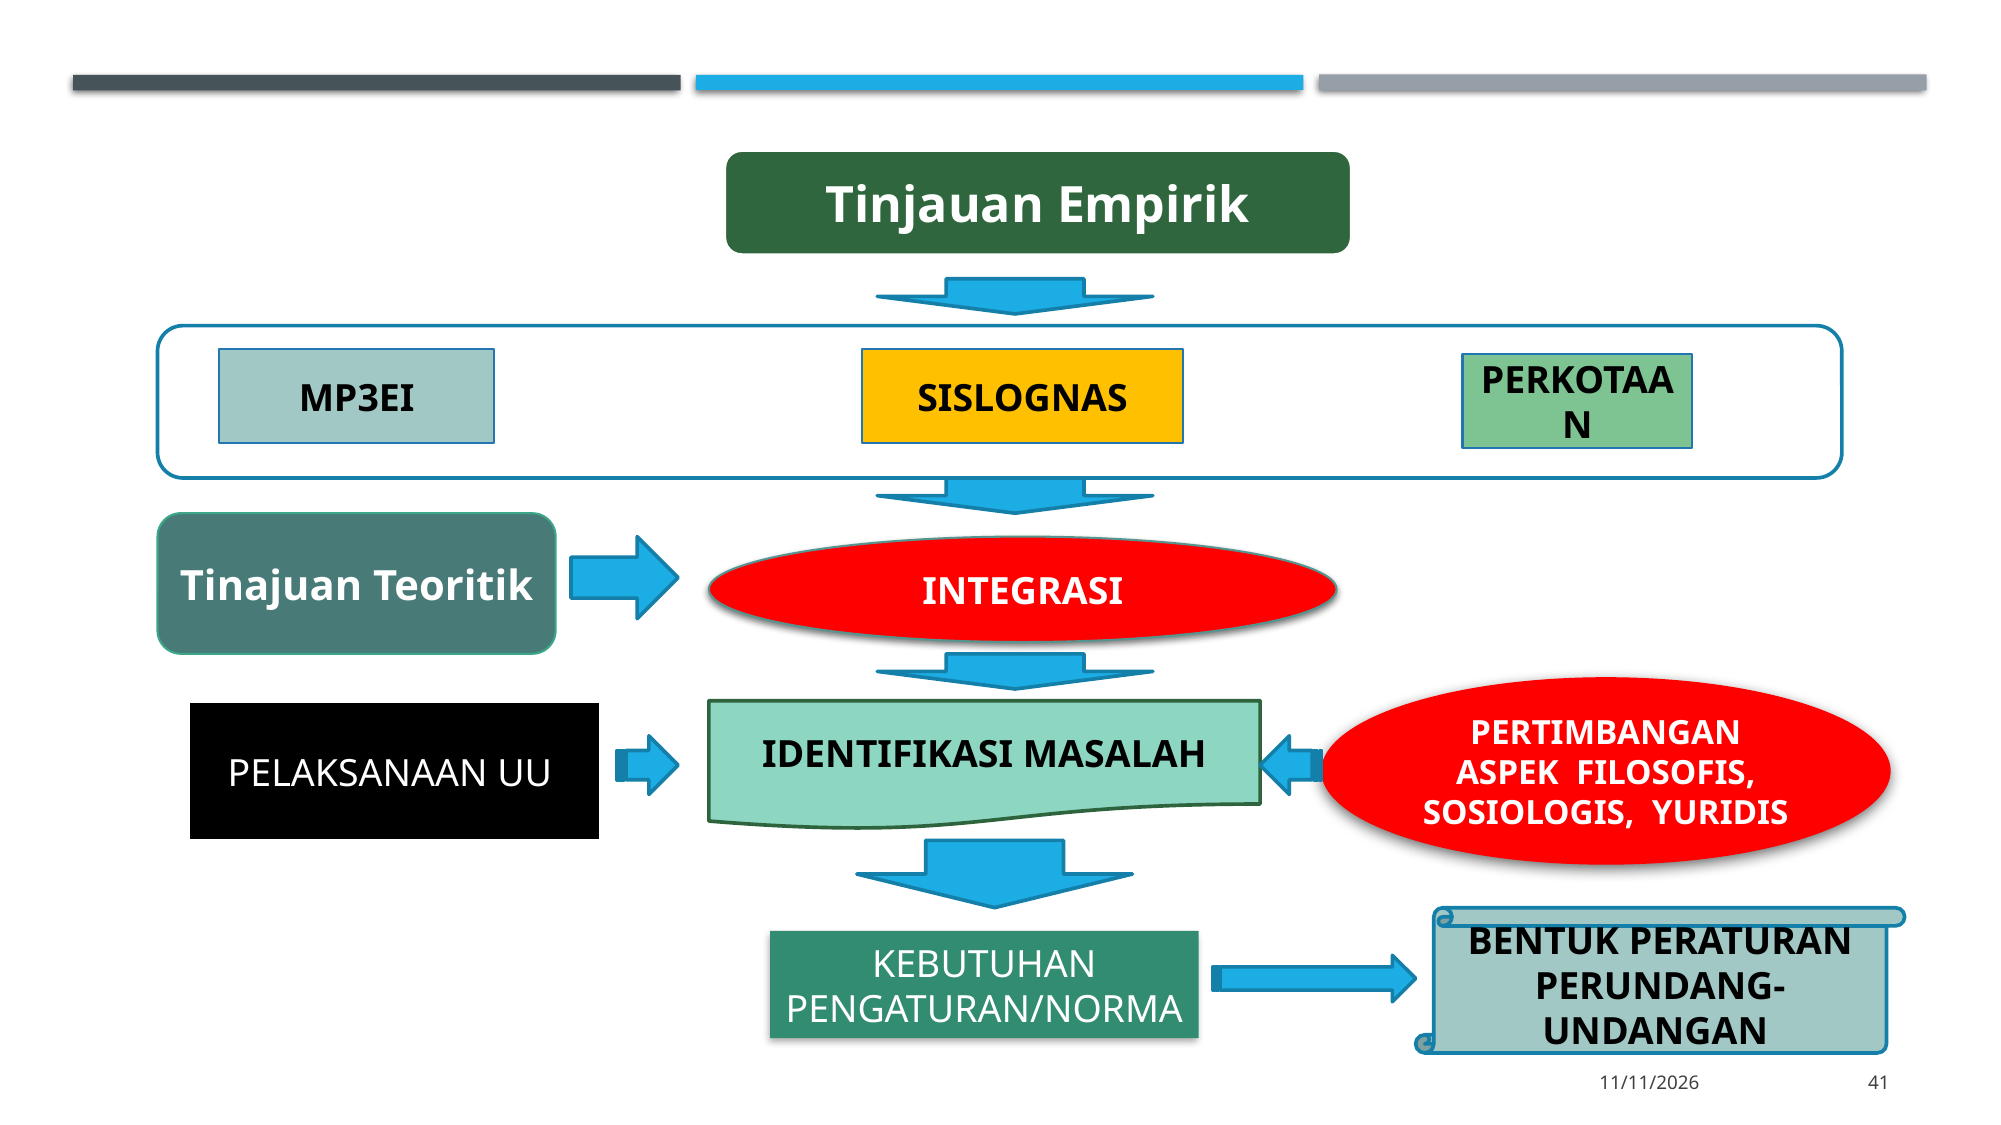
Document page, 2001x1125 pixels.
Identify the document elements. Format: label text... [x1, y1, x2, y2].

text_box [855, 838, 1135, 910]
text_box PELAKSANAAN UU [186, 699, 604, 843]
text_box IDENTIFIKASI MASALAH [707, 698, 1262, 830]
text_box BENTUK PERATURAN PERUNDANG-UNDANGAN [1413, 905, 1907, 1055]
text_box [155, 323, 1844, 480]
text_box PERKOTAAN [1461, 353, 1693, 449]
text_box Tinjauan Empirik [721, 147, 1355, 258]
text_box PERTIMBANGAN ASPEK FILOSOFIS, SOSIOLOGIS, YURIDIS [1323, 677, 1891, 865]
text_box [569, 534, 680, 621]
text_box [875, 476, 1155, 516]
text_box MP3EI [218, 348, 495, 444]
text_box [1211, 953, 1417, 1004]
text_box INTEGRASI [707, 535, 1338, 644]
text_box [615, 734, 680, 797]
text_box [1258, 734, 1323, 797]
slide_number 41 [1732, 1053, 1905, 1114]
text_box KEBUTUHAN PENGATURAN/NORMA [768, 929, 1201, 1040]
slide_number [1247, 1053, 1715, 1114]
text_box SISLOGNAS [861, 348, 1184, 444]
text_box Tinajuan Teoritik [156, 512, 557, 655]
text_box [875, 276, 1155, 316]
text_box [875, 652, 1155, 691]
